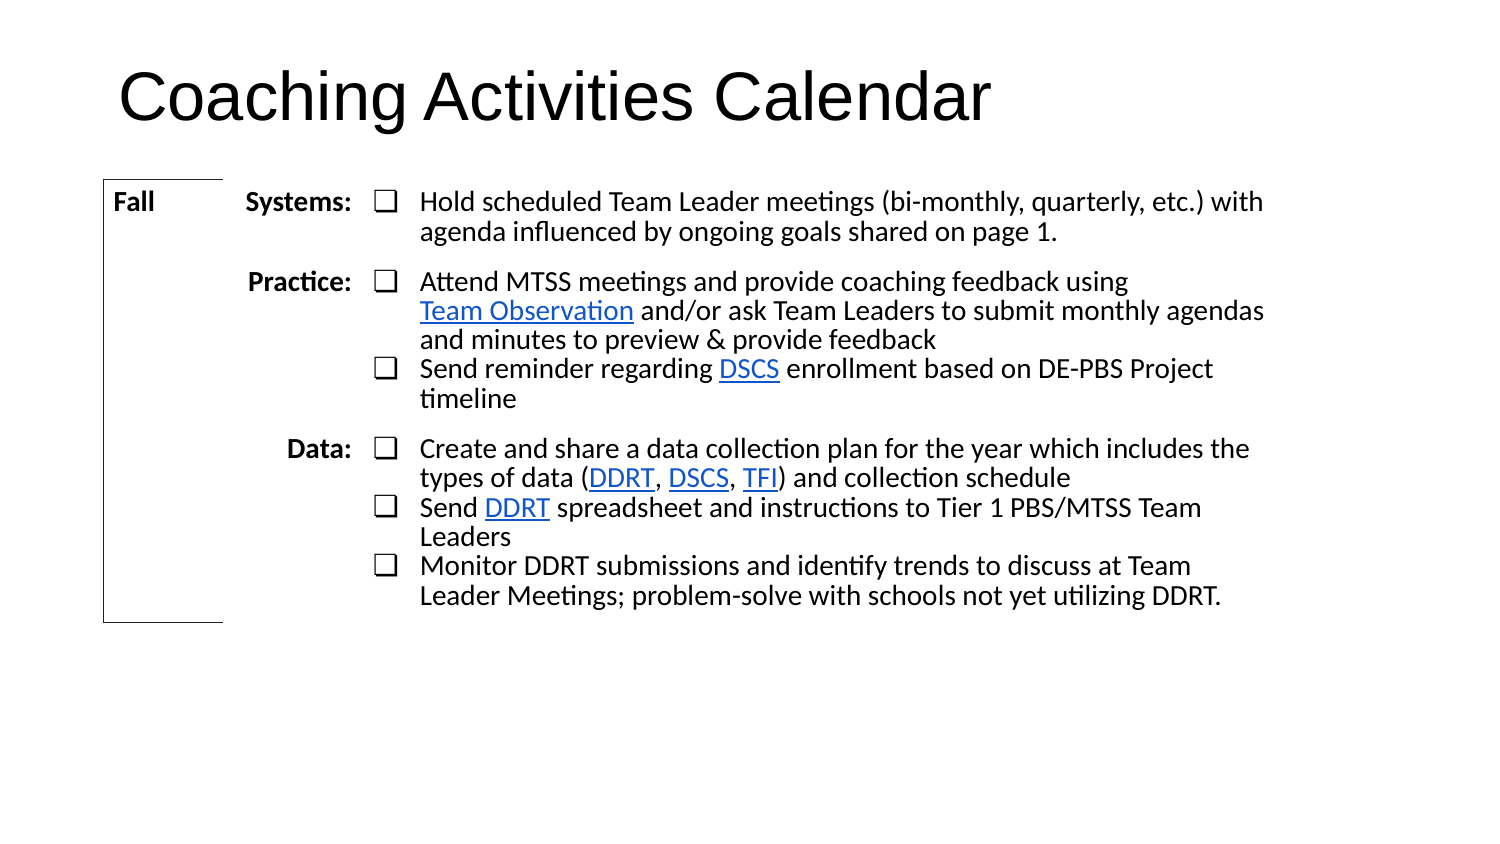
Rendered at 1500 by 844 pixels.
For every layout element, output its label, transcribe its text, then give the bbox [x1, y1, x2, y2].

table_cell Practice: [224, 259, 362, 426]
table_header Fall [104, 180, 223, 622]
table_header Systems: [224, 180, 362, 258]
table_header Hold scheduled Team Leader meetings (bi-monthly, quarterly, etc.) with agenda influenced by ongoing goals shared on page 1. [363, 180, 1285, 258]
table_cell Data: [224, 427, 362, 622]
table_cell Attend MTSS meetings and provide coaching feedback using Team Observation and/or ask Team Leaders to submit monthly agendas and minutes to preview & provide feedback Send reminder regarding DSCS enrollment based on DE-PBS Project timeline [363, 259, 1285, 426]
title Coaching Activities Calendar [103, 44, 1397, 152]
table_cell Create and share a data collection plan for the year which includes the types of data (DDRT, DSCS, TFI) and collection schedule Send DDRT spreadsheet and instructions to Tier 1 PBS/MTSS Team Leaders Monitor DDRT submissions and identify trends to discuss at Team Leader Meetings; problem-solve with schools not yet utilizing DDRT. [363, 427, 1285, 622]
